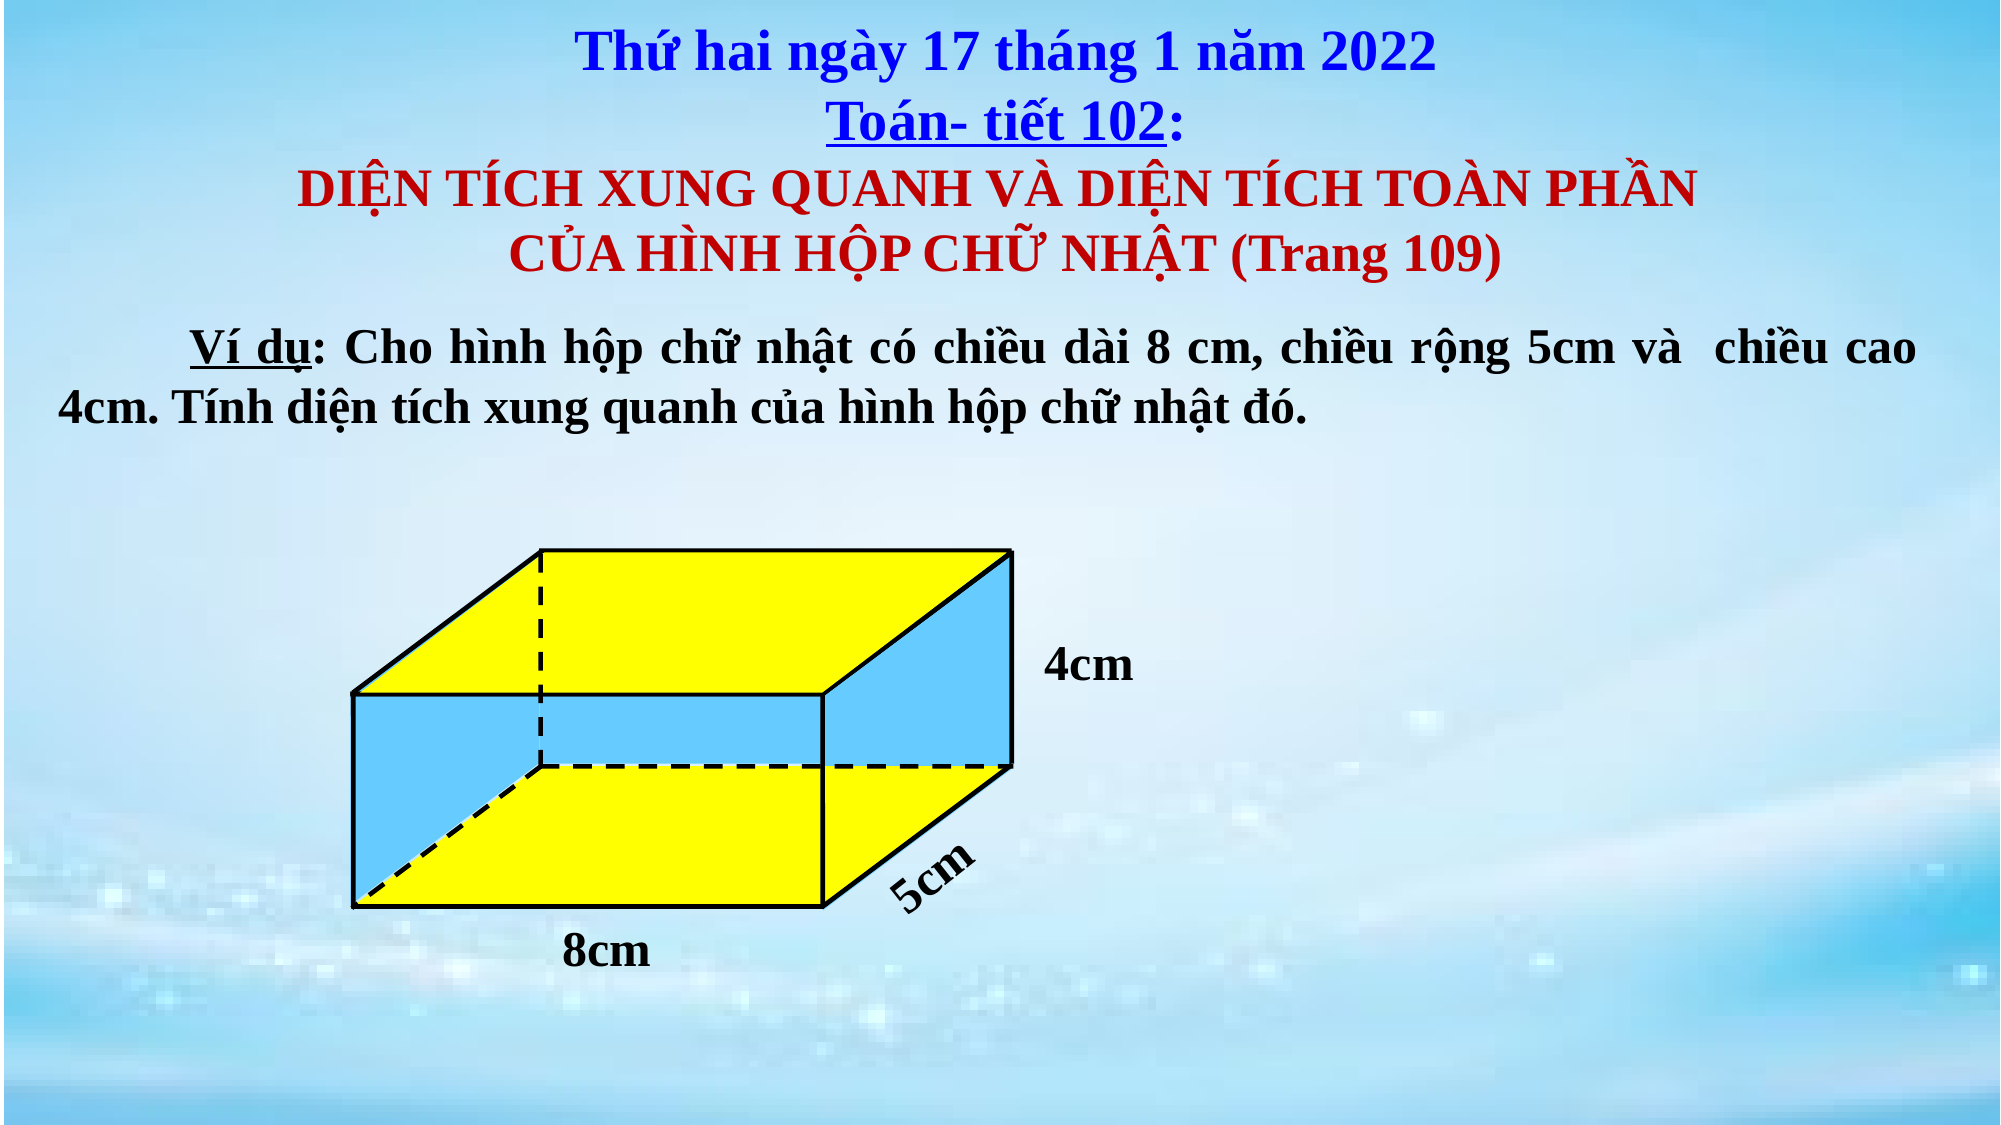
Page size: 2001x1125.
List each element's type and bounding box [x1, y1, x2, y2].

picture [3, 0, 2000, 1125]
text_box [349, 550, 1014, 909]
